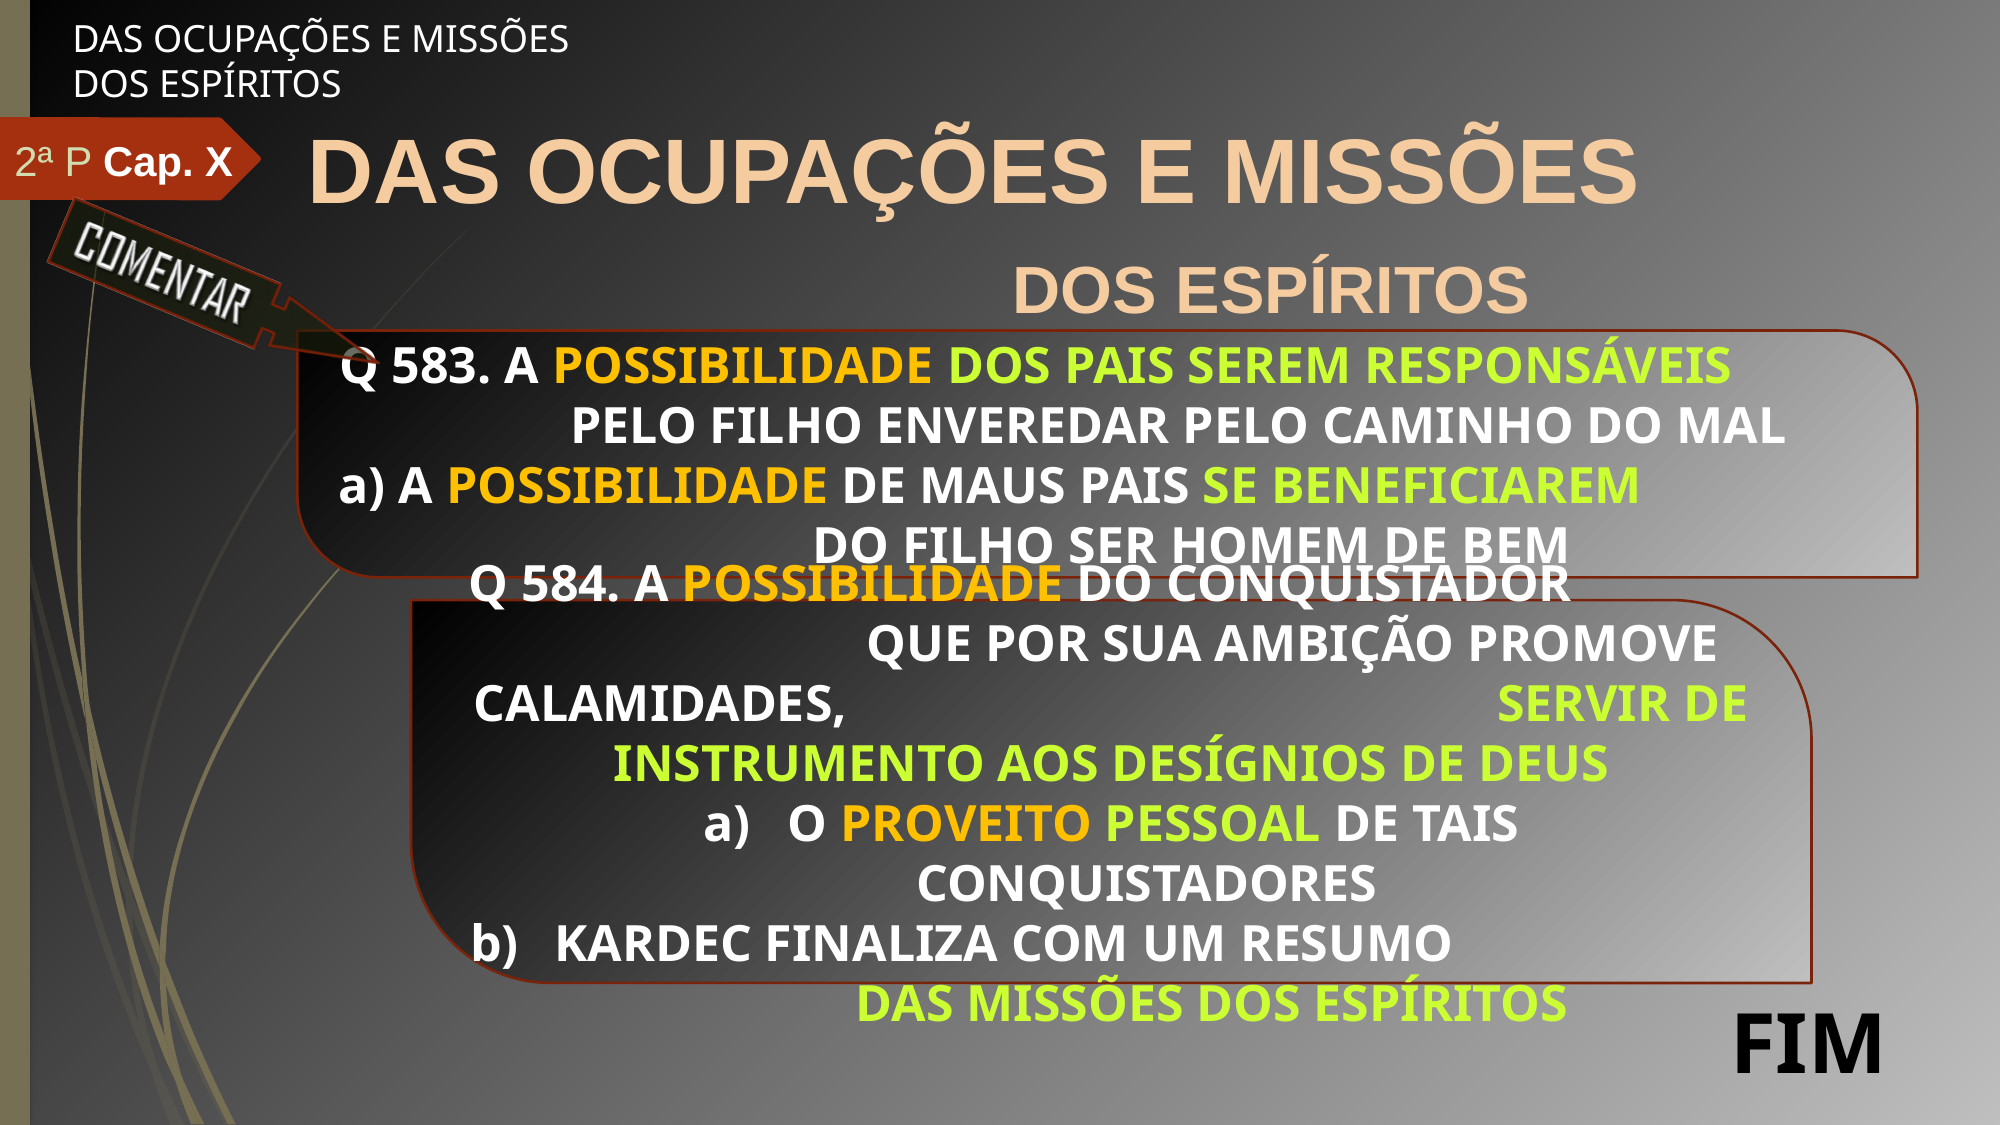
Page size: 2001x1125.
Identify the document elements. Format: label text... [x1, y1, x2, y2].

text_box DAS OCUPAÇÕES E MISSÕES DOS ESPÍRITOS [57, 7, 585, 113]
text_box 2ª P Cap. X [0, 127, 248, 193]
picture [46, 197, 393, 395]
title DAS OCUPAÇÕES E MISSÕES DOS ESPÍRITOS [282, 104, 1922, 316]
text_box FIM [1699, 983, 1918, 1098]
text_box Q 584. A POSSIBILIDADE DO CONQUISTADOR QUE POR SUA AMBIÇÃO PROMOVE CALAMIDADES, SERVIR DE INSTRUMENTO AOS DESÍGNIOS DE DEUS O PROVEITO PESSOAL DE TAIS CONQUISTADORES KARDEC FINALIZA COM UM RESUMO DAS MISSÕES DOS ESPÍRITOS [409, 598, 1813, 985]
text_box Q 583. A POSSIBILIDADE DOS PAIS SEREM RESPONSÁVEIS PELO FILHO ENVEREDAR PELO CAMINHO DO MAL a) A POSSIBILIDADE DE MAUS PAIS SE BENEFICIAREM DO FILHO SER HOMEM DE BEM [296, 329, 1919, 579]
